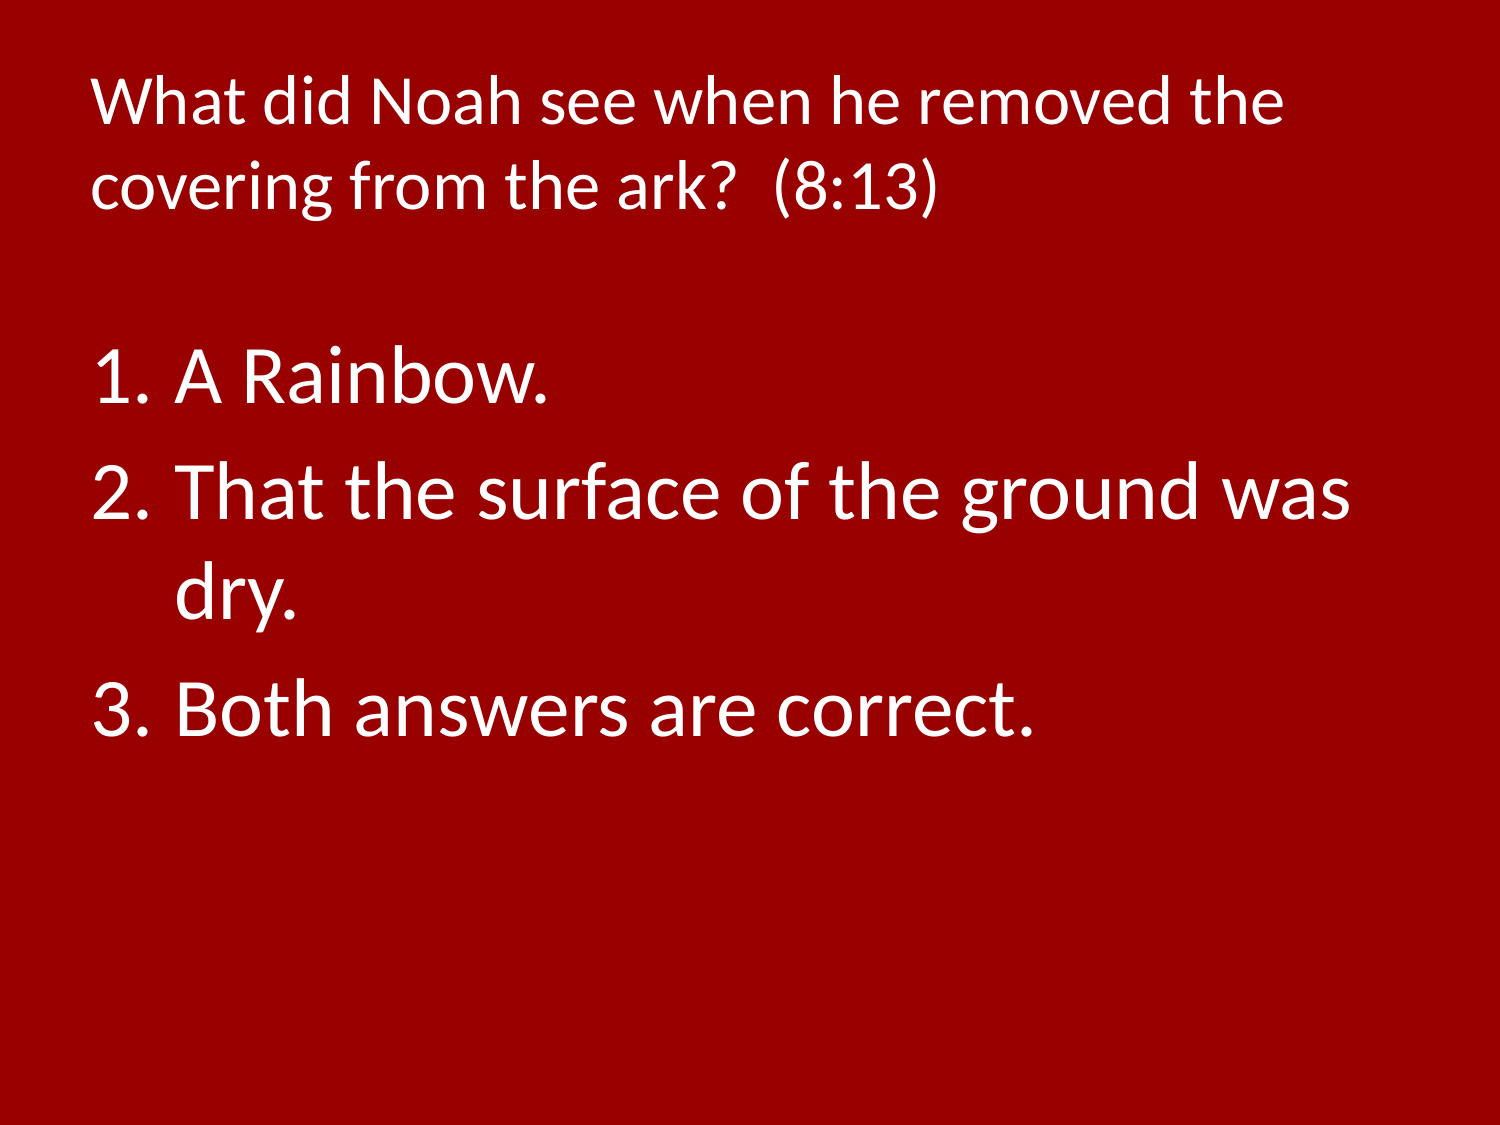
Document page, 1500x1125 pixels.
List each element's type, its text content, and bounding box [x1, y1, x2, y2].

title What did Noah see when he removed the covering from the ark? (8:13) [75, 45, 1425, 233]
list A Rainbow. That the surface of the ground was dry. Both answers are correct. [75, 312, 1425, 1005]
